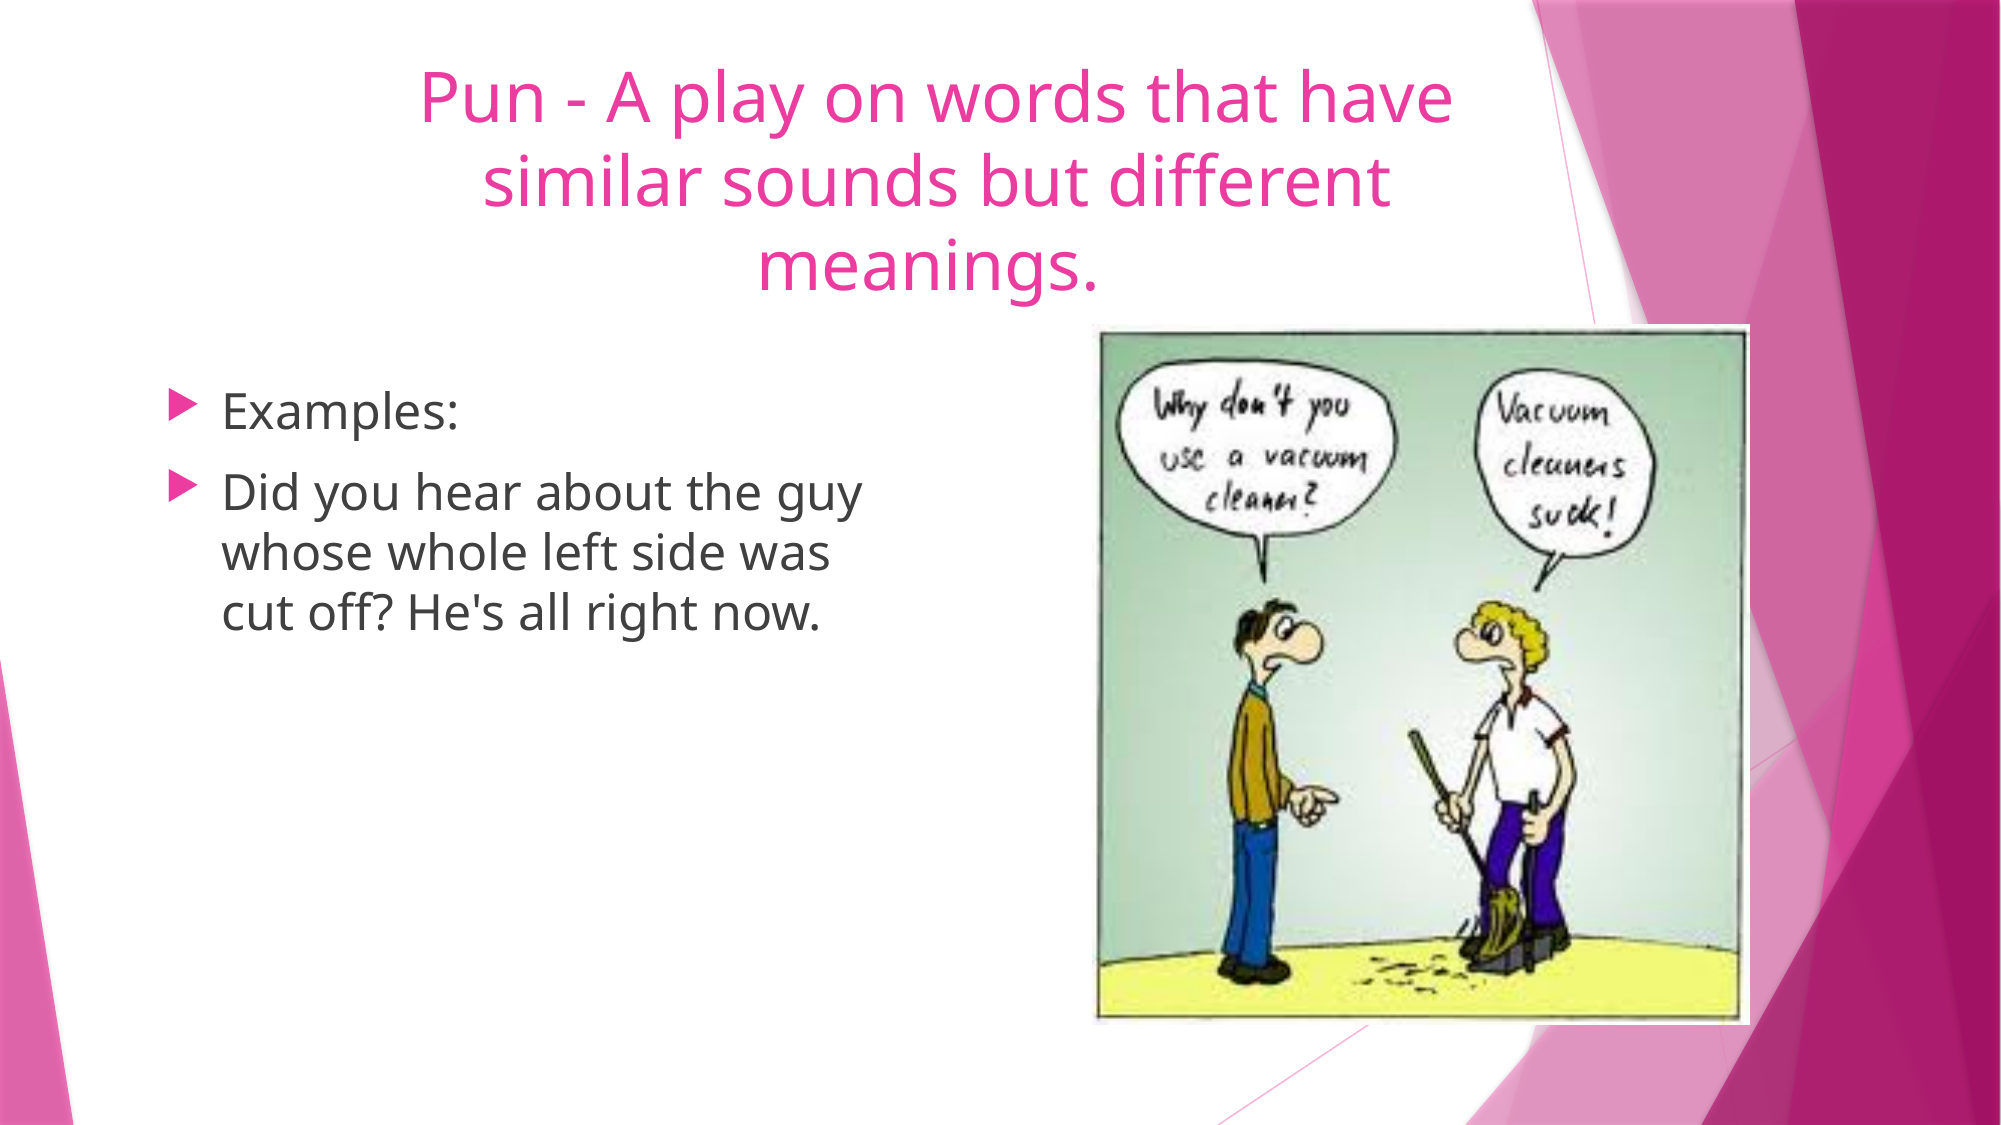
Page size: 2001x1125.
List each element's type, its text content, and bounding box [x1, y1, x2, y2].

title Pun - A play on words that have similar sounds but different meanings. [324, 45, 1550, 313]
picture [1091, 324, 1751, 1026]
list Examples: Did you hear about the guy whose whole left side was cut off? He's all right now. [150, 372, 913, 978]
